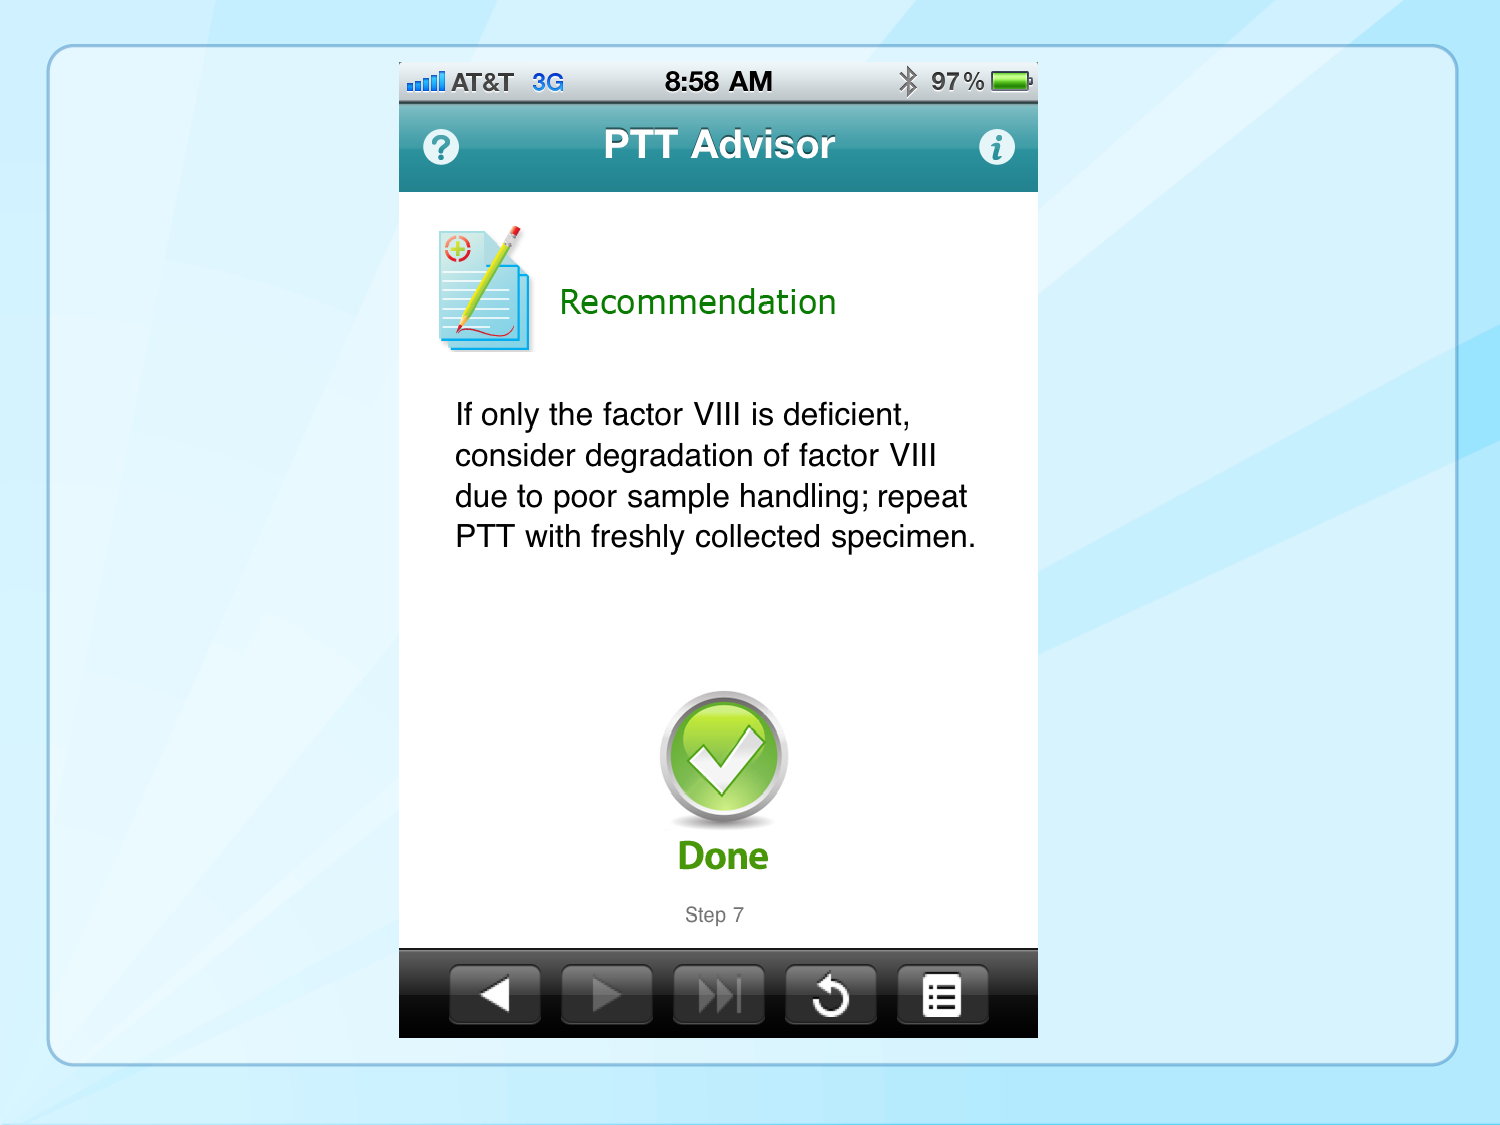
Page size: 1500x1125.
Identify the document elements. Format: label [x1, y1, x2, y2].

list [399, 62, 1038, 1038]
picture [0, 0, 1500, 1125]
